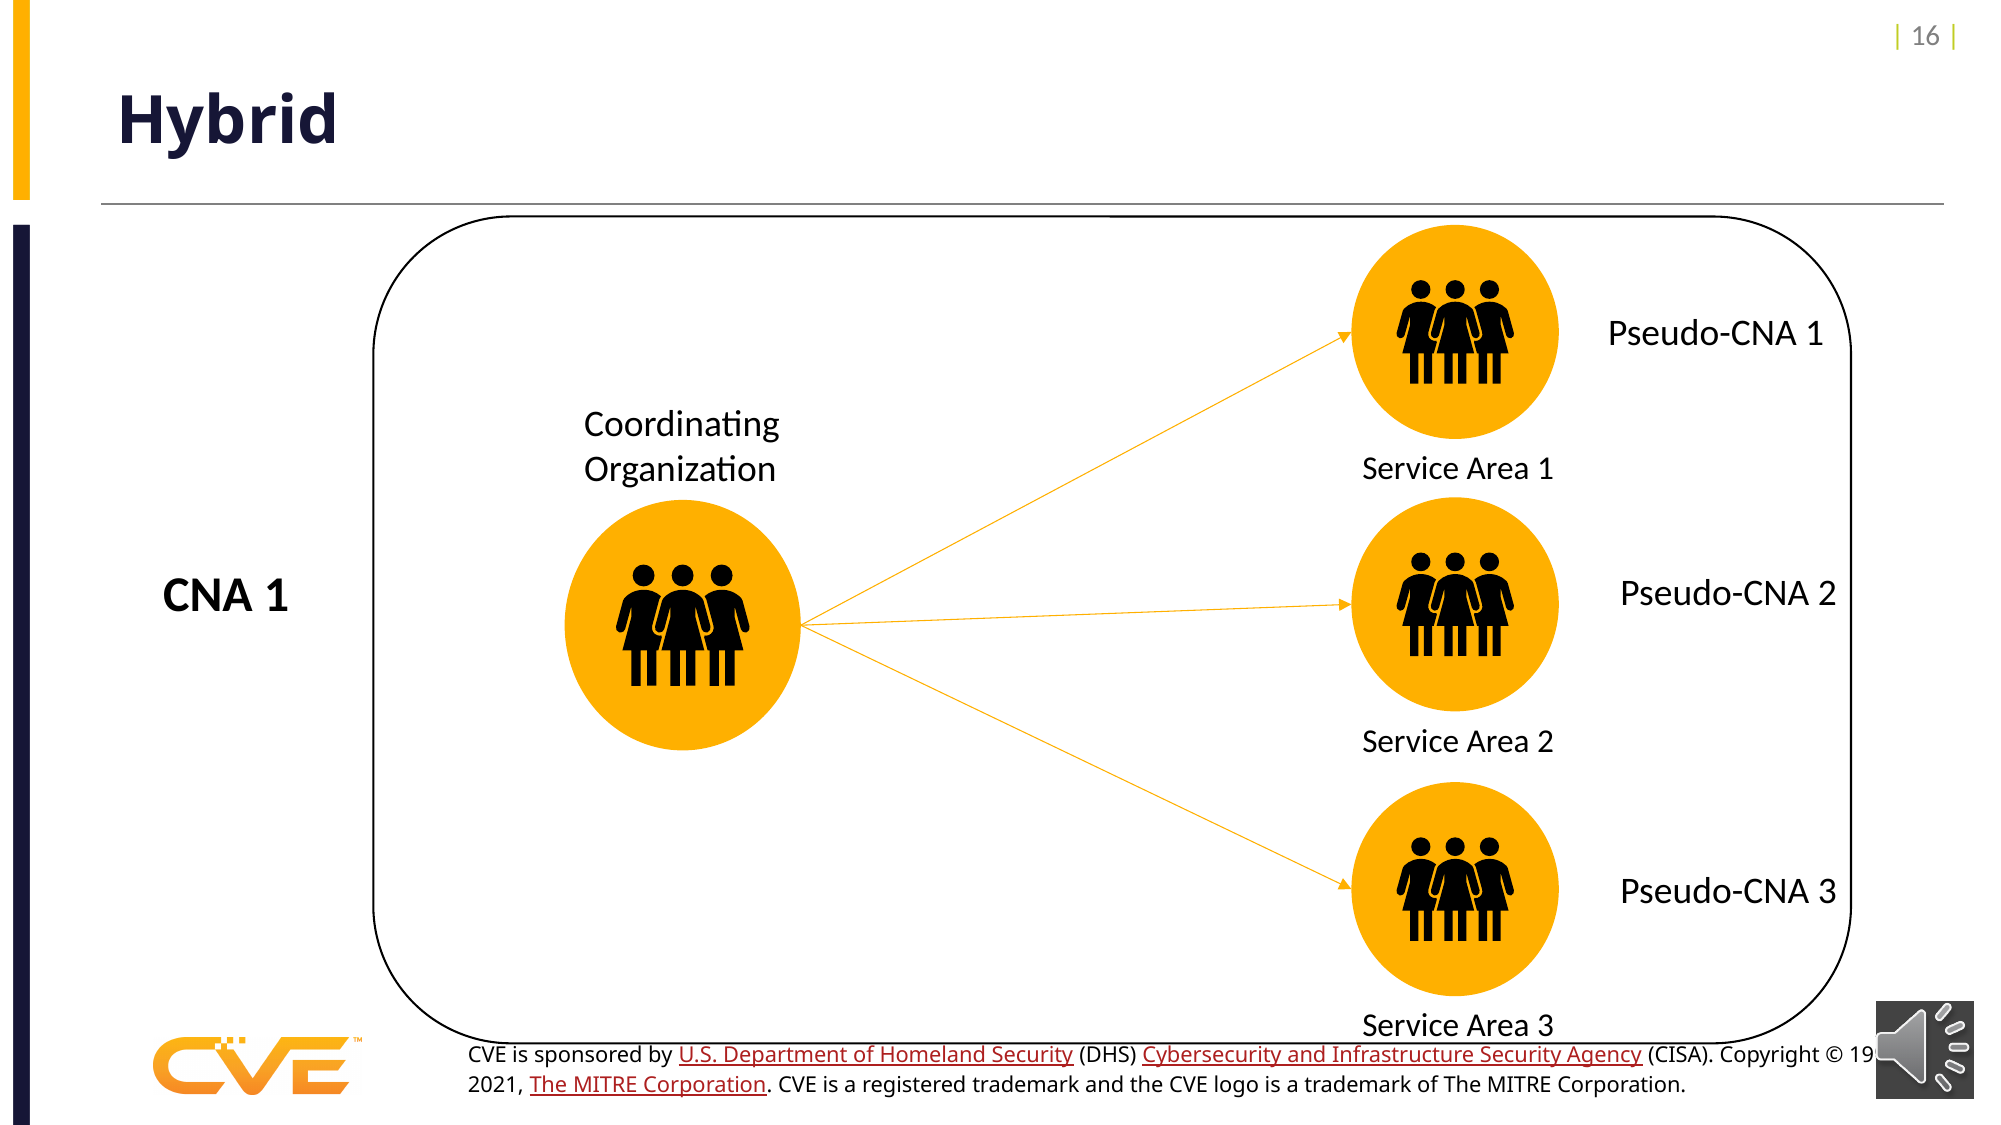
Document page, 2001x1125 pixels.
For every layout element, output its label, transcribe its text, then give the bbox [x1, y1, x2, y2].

text_box Pseudo-CNA 3 [1605, 858, 1852, 919]
picture [153, 1037, 362, 1095]
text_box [1345, 782, 1571, 1052]
picture [1874, 999, 1975, 1100]
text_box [564, 391, 800, 751]
text_box Pseudo-CNA 2 [1605, 560, 1852, 620]
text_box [1345, 224, 1571, 495]
text_box [372, 215, 1853, 1045]
text_box Pseudo-CNA 1 [1593, 300, 1840, 361]
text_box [800, 625, 1352, 890]
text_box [1352, 497, 1571, 767]
title Hybrid [101, 60, 1945, 184]
slide_number | 16 | [1685, 9, 1976, 51]
text_box CNA 1 [148, 554, 305, 629]
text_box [800, 604, 1352, 625]
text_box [800, 331, 1352, 604]
